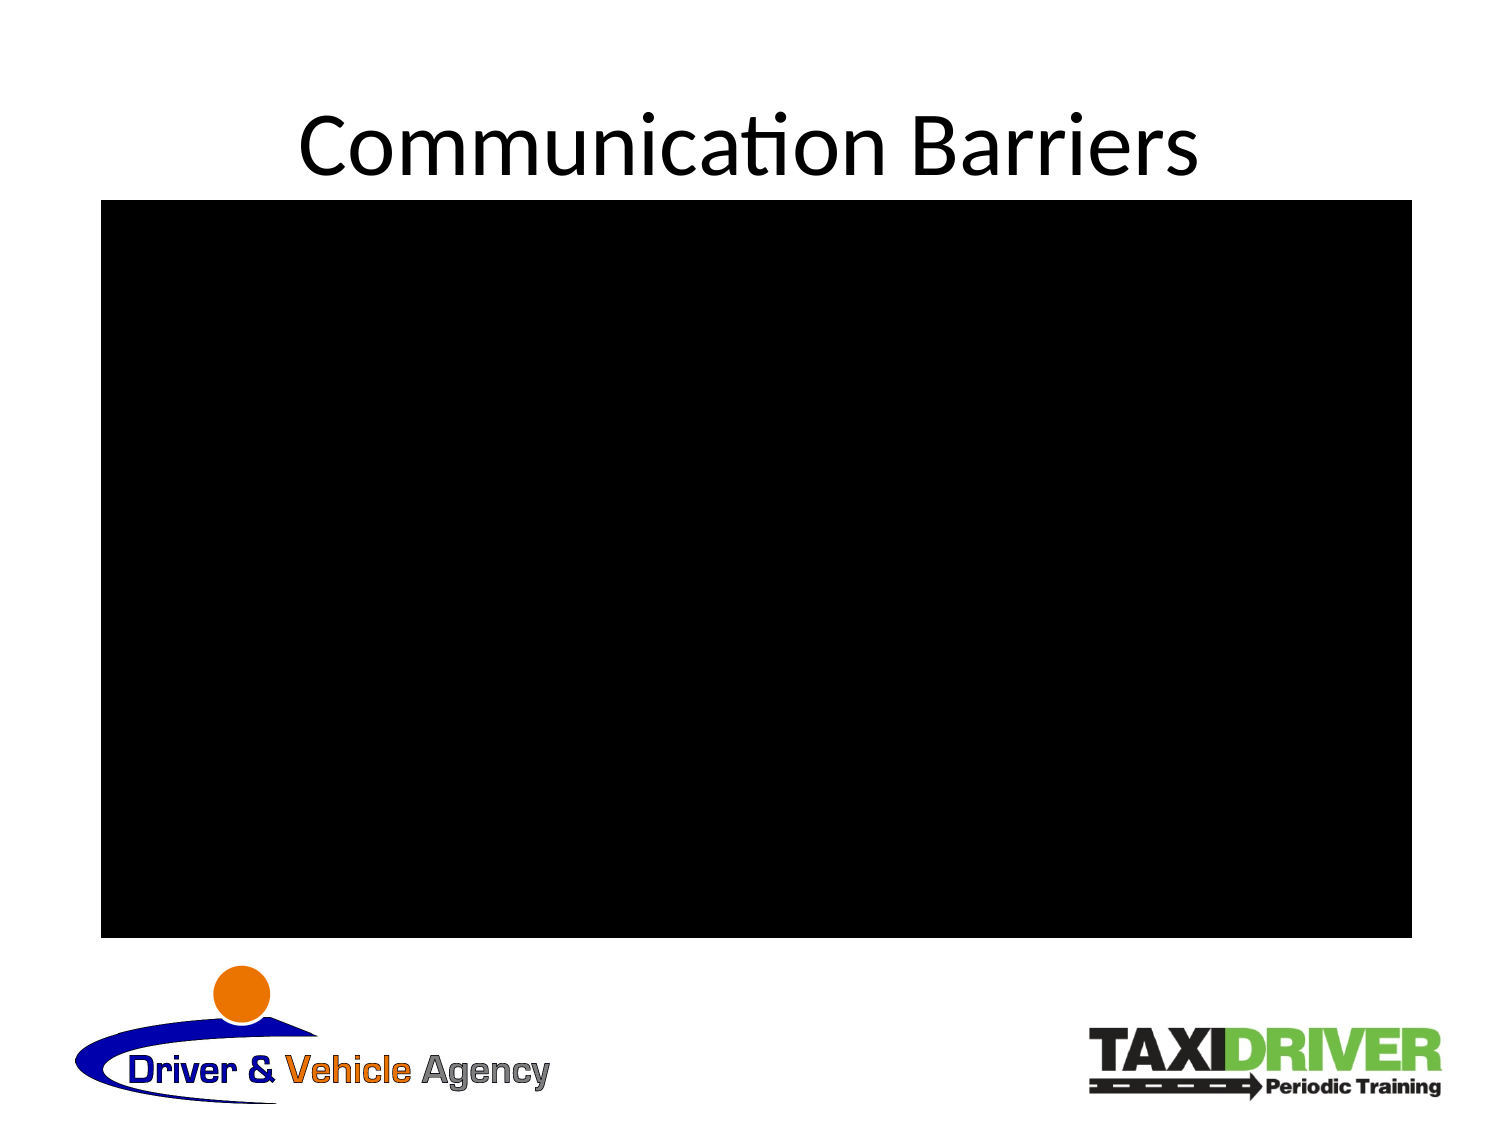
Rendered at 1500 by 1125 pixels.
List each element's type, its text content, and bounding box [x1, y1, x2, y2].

picture [1074, 1012, 1456, 1109]
picture [75, 962, 550, 1104]
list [100, 199, 1413, 939]
title Communication Barriers [75, 45, 1425, 233]
